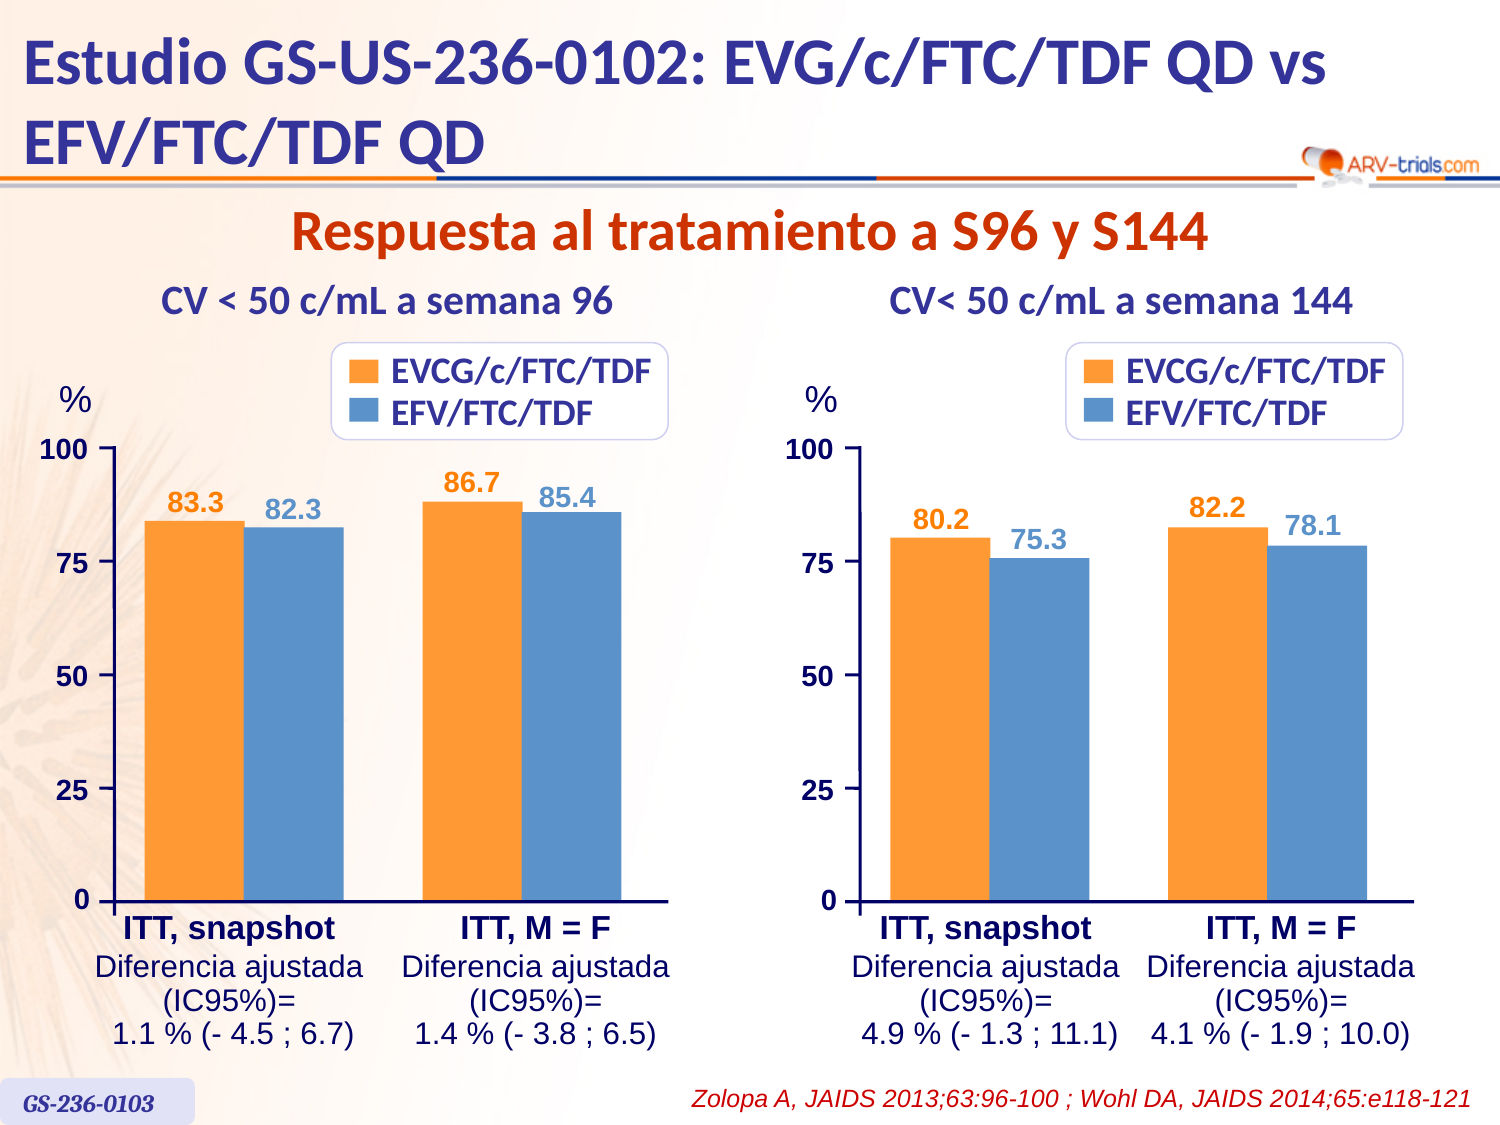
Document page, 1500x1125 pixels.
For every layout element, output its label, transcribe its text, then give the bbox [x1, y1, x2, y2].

text_box 86.7 [428, 450, 516, 513]
text_box Zolopa A, JAIDS 2013;63:96-100 ; Wohl DA, JAIDS 2014;65:e118-121 [289, 1075, 1496, 1120]
text_box 0 [73, 880, 90, 916]
text_box 0 [820, 881, 838, 917]
text_box [1168, 527, 1269, 900]
text_box 100 [39, 430, 89, 466]
text_box ITT, M = F [1190, 898, 1372, 954]
text_box [1267, 545, 1368, 898]
text_box ITT, snapshot [864, 898, 1107, 954]
text_box 75 [55, 543, 89, 579]
text_box 100 [784, 430, 834, 466]
text_box 80.2 [898, 485, 985, 550]
text_box 82.2 [1174, 473, 1262, 539]
text_box 83.3 [152, 468, 240, 534]
text_box 25 [801, 770, 834, 806]
text_box Diferencia ajustada (IC95%)= 1.4 % (- 3.8 ; 6.5) [386, 943, 686, 1060]
text_box Diferencia ajustada (IC95%)= 1.1 % (- 4.5 ; 6.7) [79, 943, 379, 1060]
text_box [521, 512, 622, 898]
text_box [890, 537, 991, 898]
picture [0, 0, 1500, 1125]
text_box % [44, 368, 108, 428]
text_box Respuesta al tratamiento a S96 y S144 [276, 190, 1224, 270]
text_box [1065, 342, 1111, 440]
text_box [330, 338, 669, 442]
text_box Diferencia ajustada (IC95%)= 4.1 % (- 1.9 ; 10.0) [1131, 943, 1431, 1060]
title Estudio GS-US-236-0102: EVG/c/FTC/TDF QD vs EFV/FTC/TDF QD [8, 6, 1442, 190]
text_box % [789, 368, 853, 428]
text_box CV< 50 c/mL a semana 144 [829, 275, 1424, 330]
text_box [989, 558, 1090, 898]
text_box 75 [801, 543, 834, 579]
text_box 75.3 [995, 505, 1083, 558]
text_box [1083, 359, 1111, 384]
text_box CV < 50 c/mL a semana 96 [102, 275, 683, 330]
text_box 82.3 [249, 475, 337, 527]
text_box ITT, snapshot [108, 898, 351, 954]
text_box EVCG/c/FTC/TDF [1111, 338, 1402, 399]
text_box 85.4 [524, 463, 611, 512]
text_box 25 [55, 770, 89, 806]
text_box 50 [55, 657, 89, 693]
text_box 78.1 [1269, 491, 1357, 557]
text_box [422, 501, 523, 900]
text_box [243, 527, 344, 898]
text_box [1083, 397, 1110, 422]
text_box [0, 1077, 196, 1125]
text_box 50 [801, 657, 834, 693]
text_box [144, 520, 245, 898]
text_box [1343, 353, 1403, 440]
text_box Diferencia ajustada (IC95%)= 4.9 % (- 1.3 ; 11.1) [836, 943, 1131, 1060]
text_box ITT, M = F [445, 898, 626, 954]
text_box EFV/FTC/TDF [1110, 380, 1343, 441]
